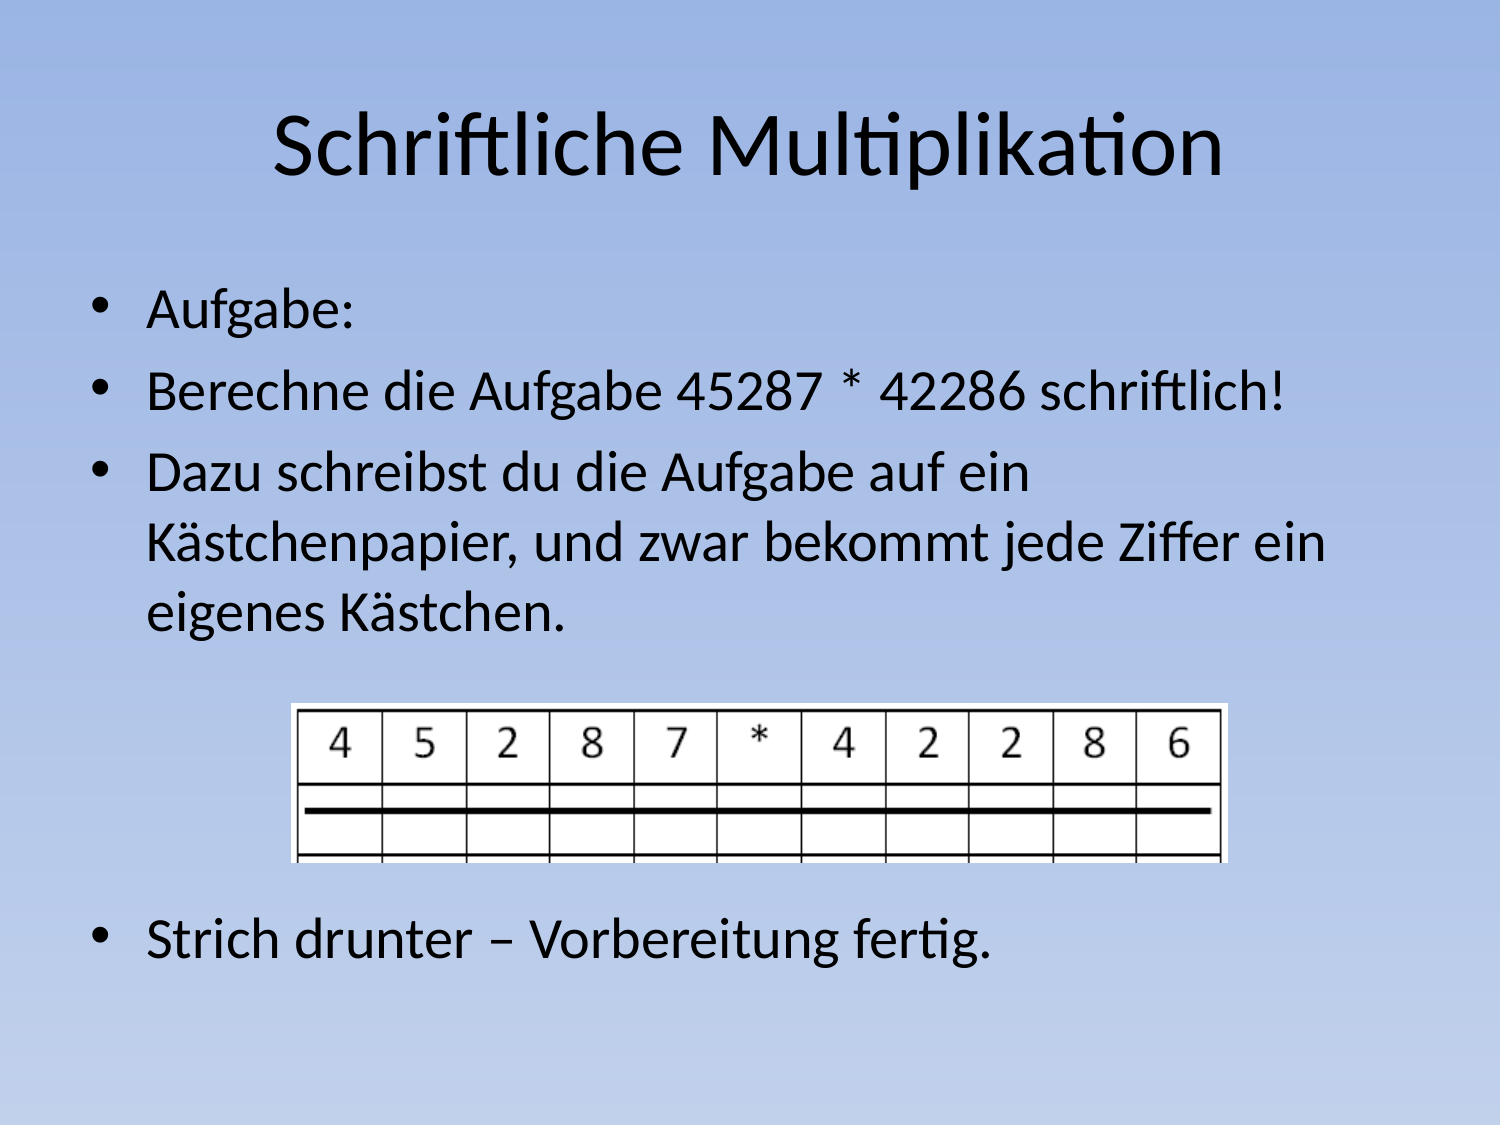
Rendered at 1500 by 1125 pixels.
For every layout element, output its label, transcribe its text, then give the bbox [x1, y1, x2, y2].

list Aufgabe: Berechne die Aufgabe 45287 * 42286 schriftlich! Dazu schreibst du die Aufgabe auf ein Kästchenpapier, und zwar bekommt jede Ziffer ein eigenes Kästchen. Strich drunter – Vorbereitung fertig. [75, 262, 1425, 1005]
picture [291, 703, 1228, 864]
title Schriftliche Multiplikation [75, 45, 1425, 233]
